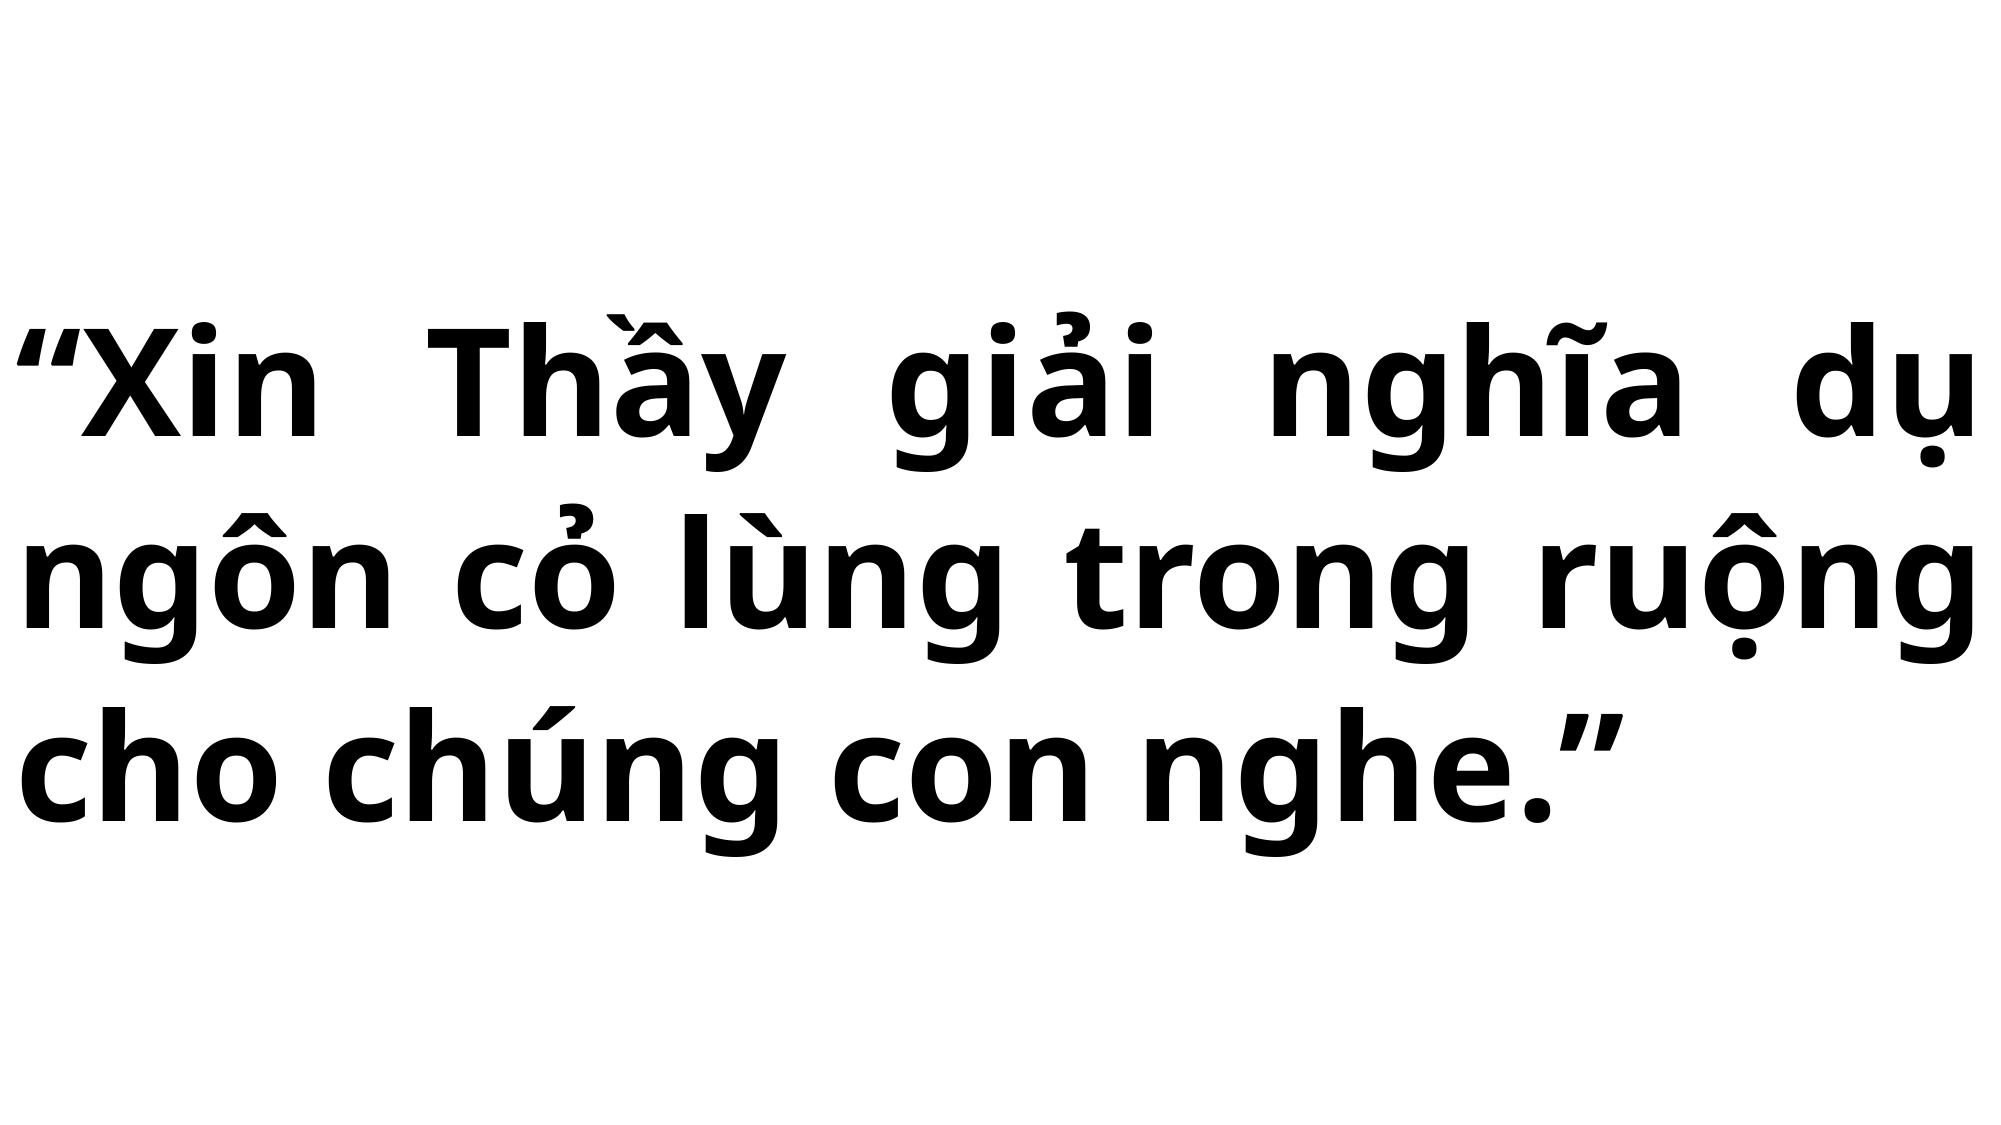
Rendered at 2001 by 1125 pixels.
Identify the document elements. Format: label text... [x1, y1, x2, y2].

title “Xin Thầy giải nghĩa dụ ngôn cỏ lùng trong ruộng cho chúng con nghe.” [0, 0, 2000, 1125]
